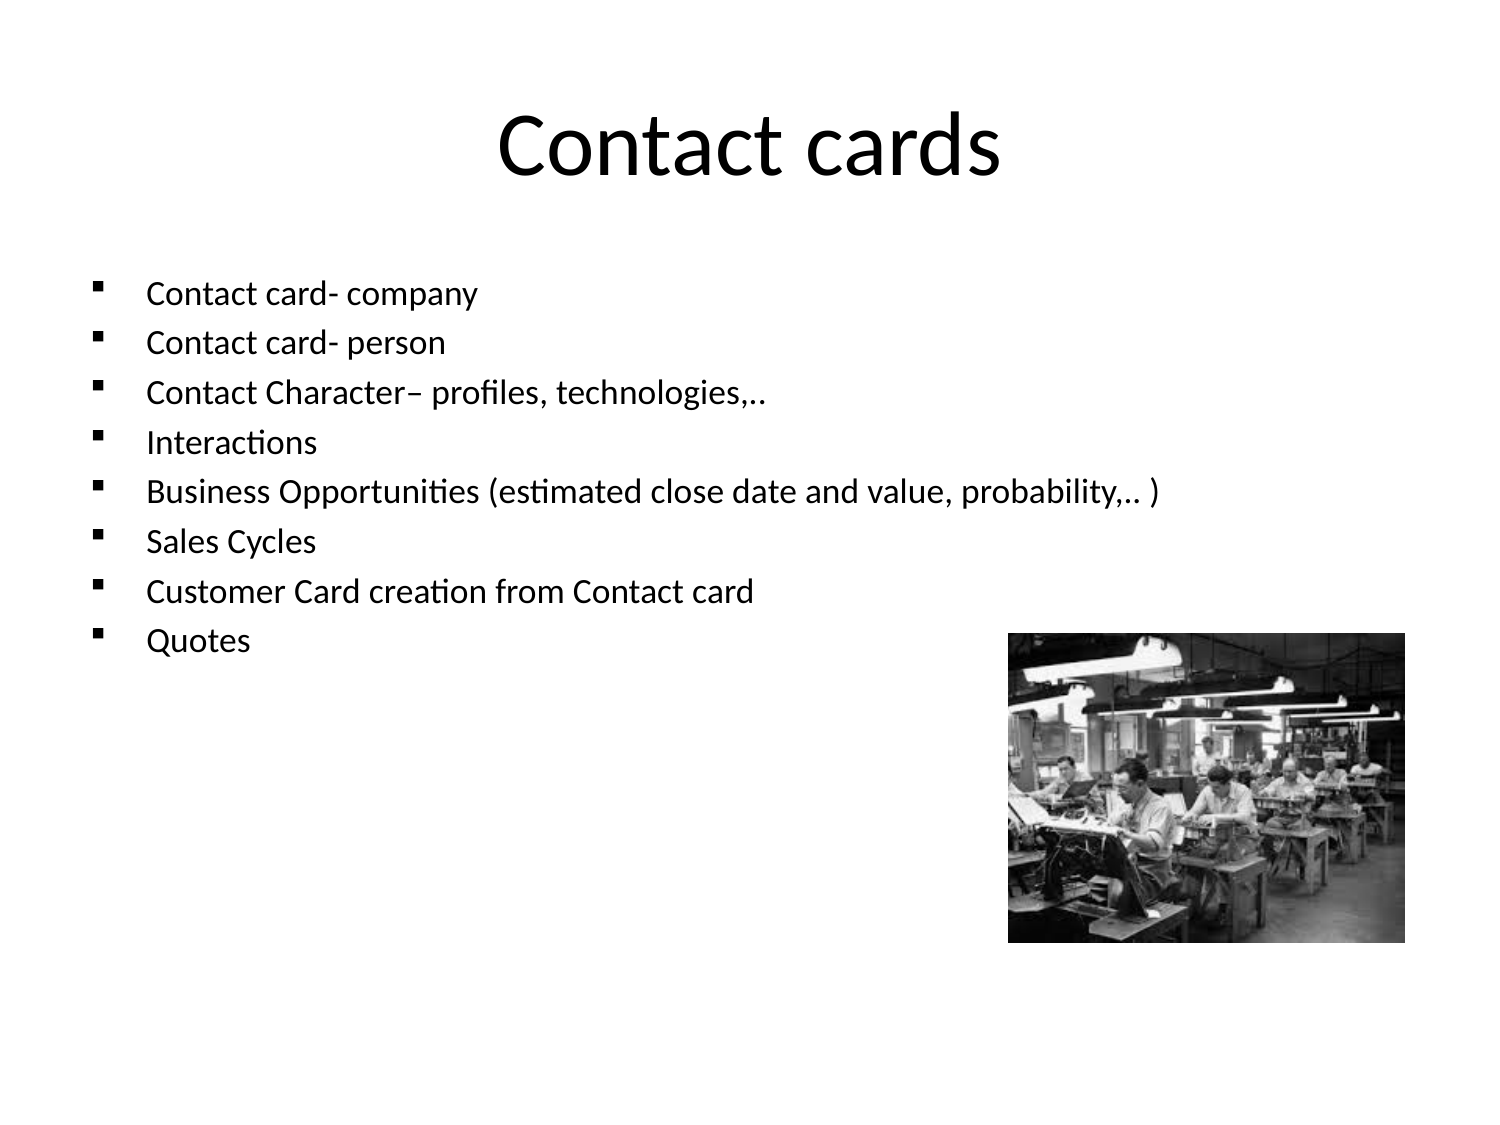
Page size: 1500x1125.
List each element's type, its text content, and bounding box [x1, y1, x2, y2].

title Contact cards [75, 45, 1425, 233]
list Contact card- company Contact card- person Contact Character– profiles, technologies,.. Interactions Business Opportunities (estimated close date and value, probability,.. ) Sales Cycles Customer Card creation from Contact card Quotes [75, 262, 1425, 1005]
picture [1007, 633, 1406, 943]
